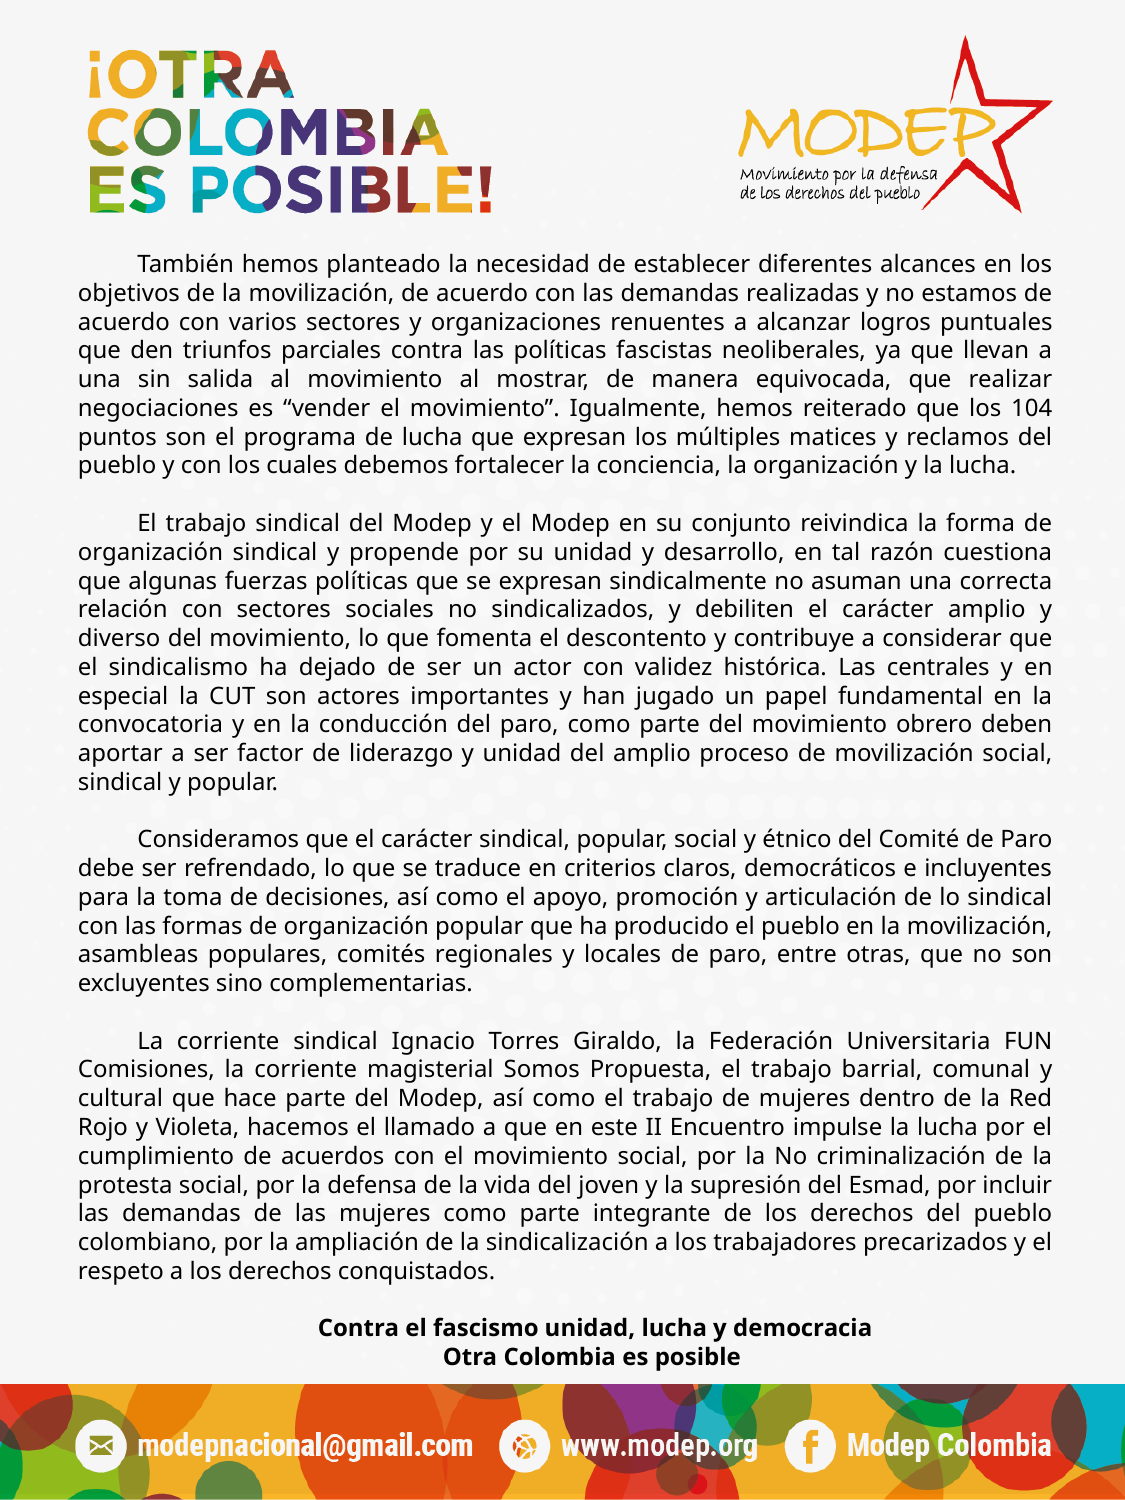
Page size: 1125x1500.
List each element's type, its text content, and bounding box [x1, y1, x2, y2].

picture [0, 0, 1125, 1500]
text_box También hemos planteado la necesidad de establecer diferentes alcances en los objetivos de la movilización, de acuerdo con las demandas realizadas y no estamos de acuerdo con varios sectores y organizaciones renuentes a alcanzar logros puntuales que den triunfos parciales contra las políticas fascistas neoliberales, ya que llevan a una sin salida al movimiento al mostrar, de manera equivocada, que realizar negociaciones es “vender el movimiento”. Igualmente, hemos reiterado que los 104 puntos son el programa de lucha que expresan los múltiples matices y reclamos del pueblo y con los cuales debemos fortalecer la conciencia, la organización y la lucha. El trabajo sindical del Modep y el Modep en su conjunto reivindica la forma de organización sindical y propende por su unidad y desarrollo, en tal razón cuestiona que algunas fuerzas políticas que se expresan sindicalmente no asuman una correcta relación con sectores sociales no sindicalizados, y debiliten el carácter amplio y diverso del movimiento, lo que fomenta el descontento y contribuye a considerar que el sindicalismo ha dejado de ser un actor con validez histórica. Las centrales y en especial la CUT son actores importantes y han jugado un papel fundamental en la convocatoria y en la conducción del paro, como parte del movimiento obrero deben aportar a ser factor de liderazgo y unidad del amplio proceso de movilización social, sindical y popular. Consideramos que el carácter sindical, popular, social y étnico del Comité de Paro debe ser refrendado, lo que se traduce en criterios claros, democráticos e incluyentes para la toma de decisiones, así como el apoyo, promoción y articulación de lo sindical con las formas de organización popular que ha producido el pueblo en la movilización, asambleas populares, comités regionales y locales de paro, entre otras, que no son excluyentes sino complementarias. La corriente sindical Ignacio Torres Giraldo, la Federación Universitaria FUN Comisiones, la corriente magisterial Somos Propuesta, el trabajo barrial, comunal y cultural que hace parte del Modep, así como el trabajo de mujeres dentro de la Red Rojo y Violeta, hacemos el llamado a que en este II Encuentro impulse la lucha por el cumplimiento de acuerdos con el movimiento social, por la No criminalización de la protesta social, por la defensa de la vida del joven y la supresión del Esmad, por incluir las demandas de las mujeres como parte integrante de los derechos del pueblo colombiano, por la ampliación de la sindicalización a los trabajadores precarizados y el respeto a los derechos conquistados. Contra el fascismo unidad, lucha y democracia Otra Colombia es posible [63, 241, 1068, 1436]
